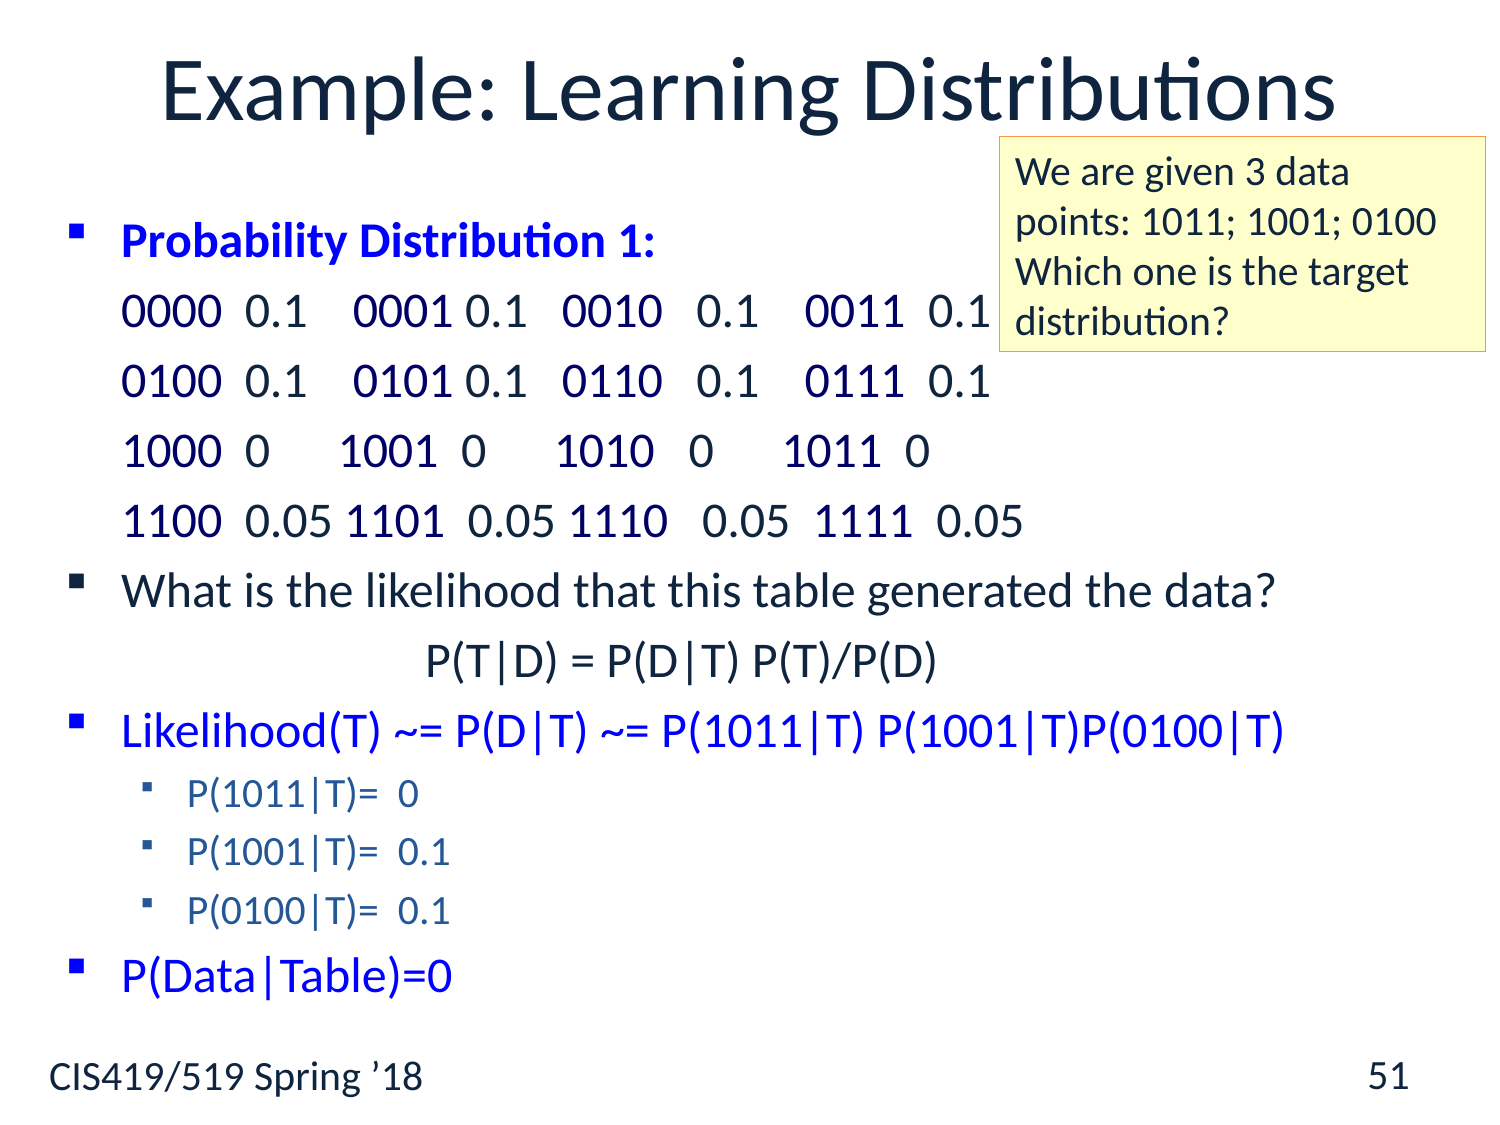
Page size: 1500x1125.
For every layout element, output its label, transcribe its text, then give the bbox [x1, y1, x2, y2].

slide_number 51 [1074, 1042, 1425, 1103]
text_box We are given 3 data points: 1011; 1001; 0100 Which one is the target distribution? [999, 136, 1486, 352]
title Example: Learning Distributions [112, 5, 1388, 163]
list Probability Distribution 1: 0000 0.1 0001 0.1 0010 0.1 0011 0.1 0100 0.1 0101 0.1 0110 0.1 0111 0.1 1000 0 1001 0 1010 0 1011 0 1100 0.05 1101 0.05 1110 0.05 1111 0.05 What is the likelihood that this table generated the data? P(T|D) = P(D|T) P(T)/P(D) Likelihood(T) ~= P(D|T) ~= P(1011|T) P(1001|T)P(0100|T) P(1011|T)= 0 P(1001|T)= 0.1 P(0100|T)= 0.1 P(Data|Table)=0 [50, 200, 1325, 1018]
